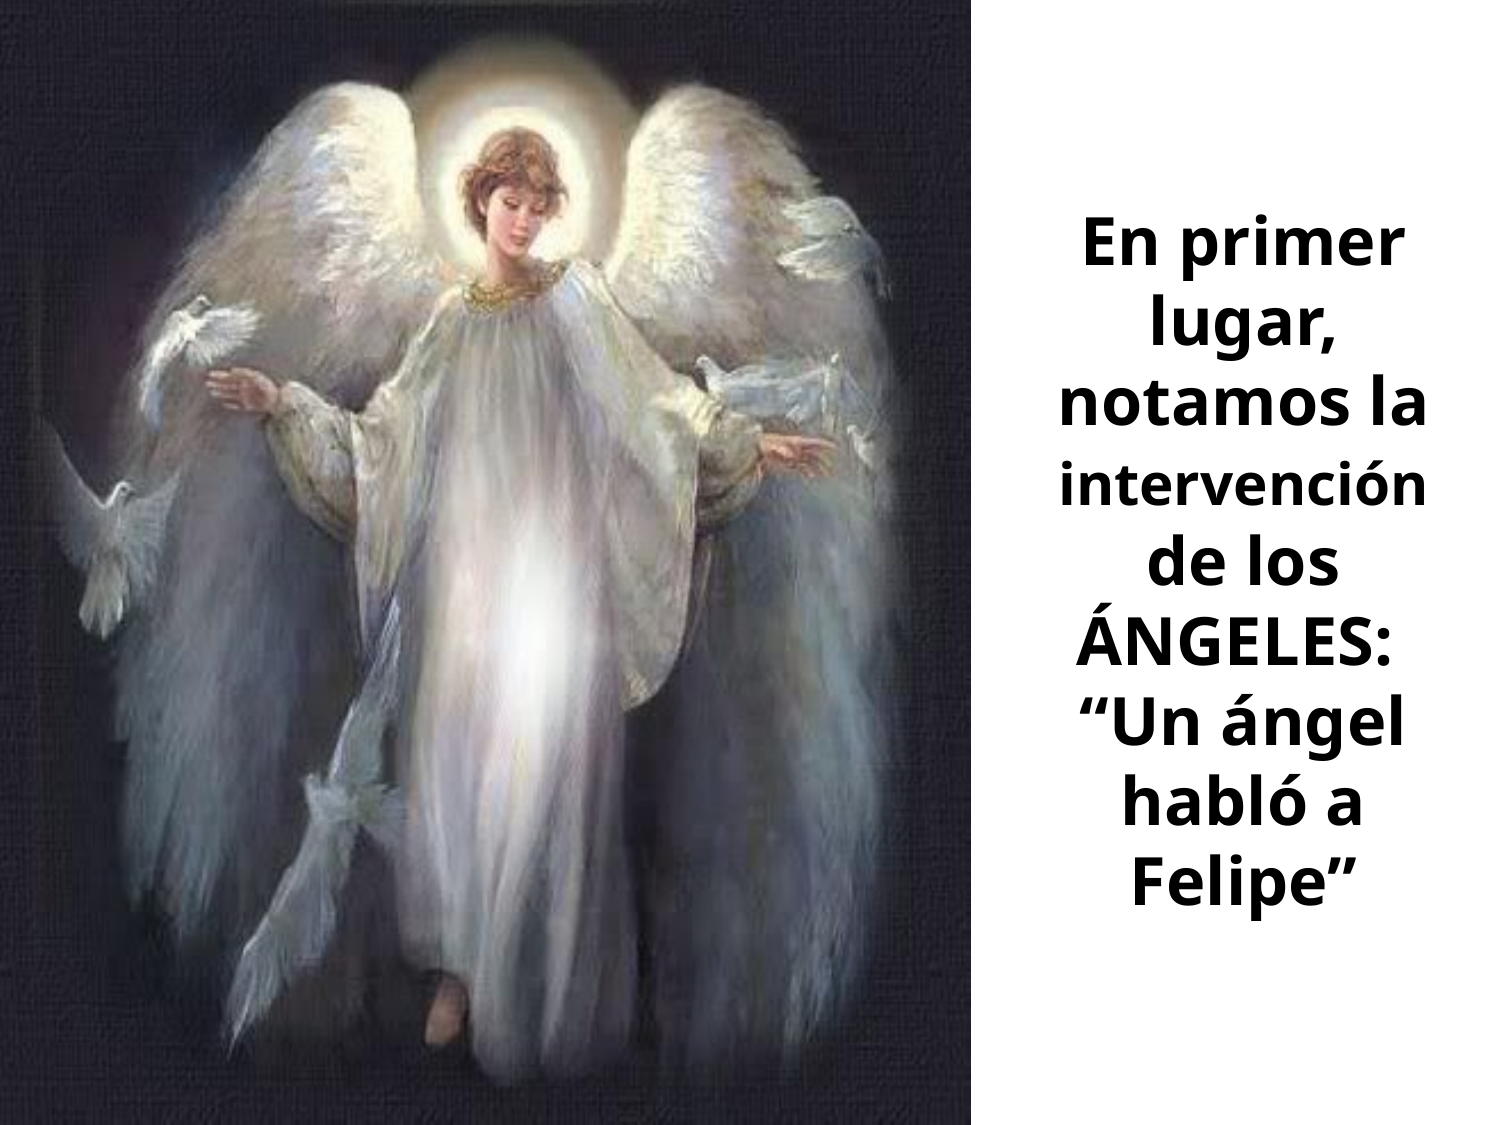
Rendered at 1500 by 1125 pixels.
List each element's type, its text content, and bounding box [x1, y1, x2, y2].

text_box En primer lugar, notamos la intervención de los ÁNGELES: “Un ángel habló a Felipe” [1008, 191, 1479, 926]
picture [0, 0, 971, 1125]
